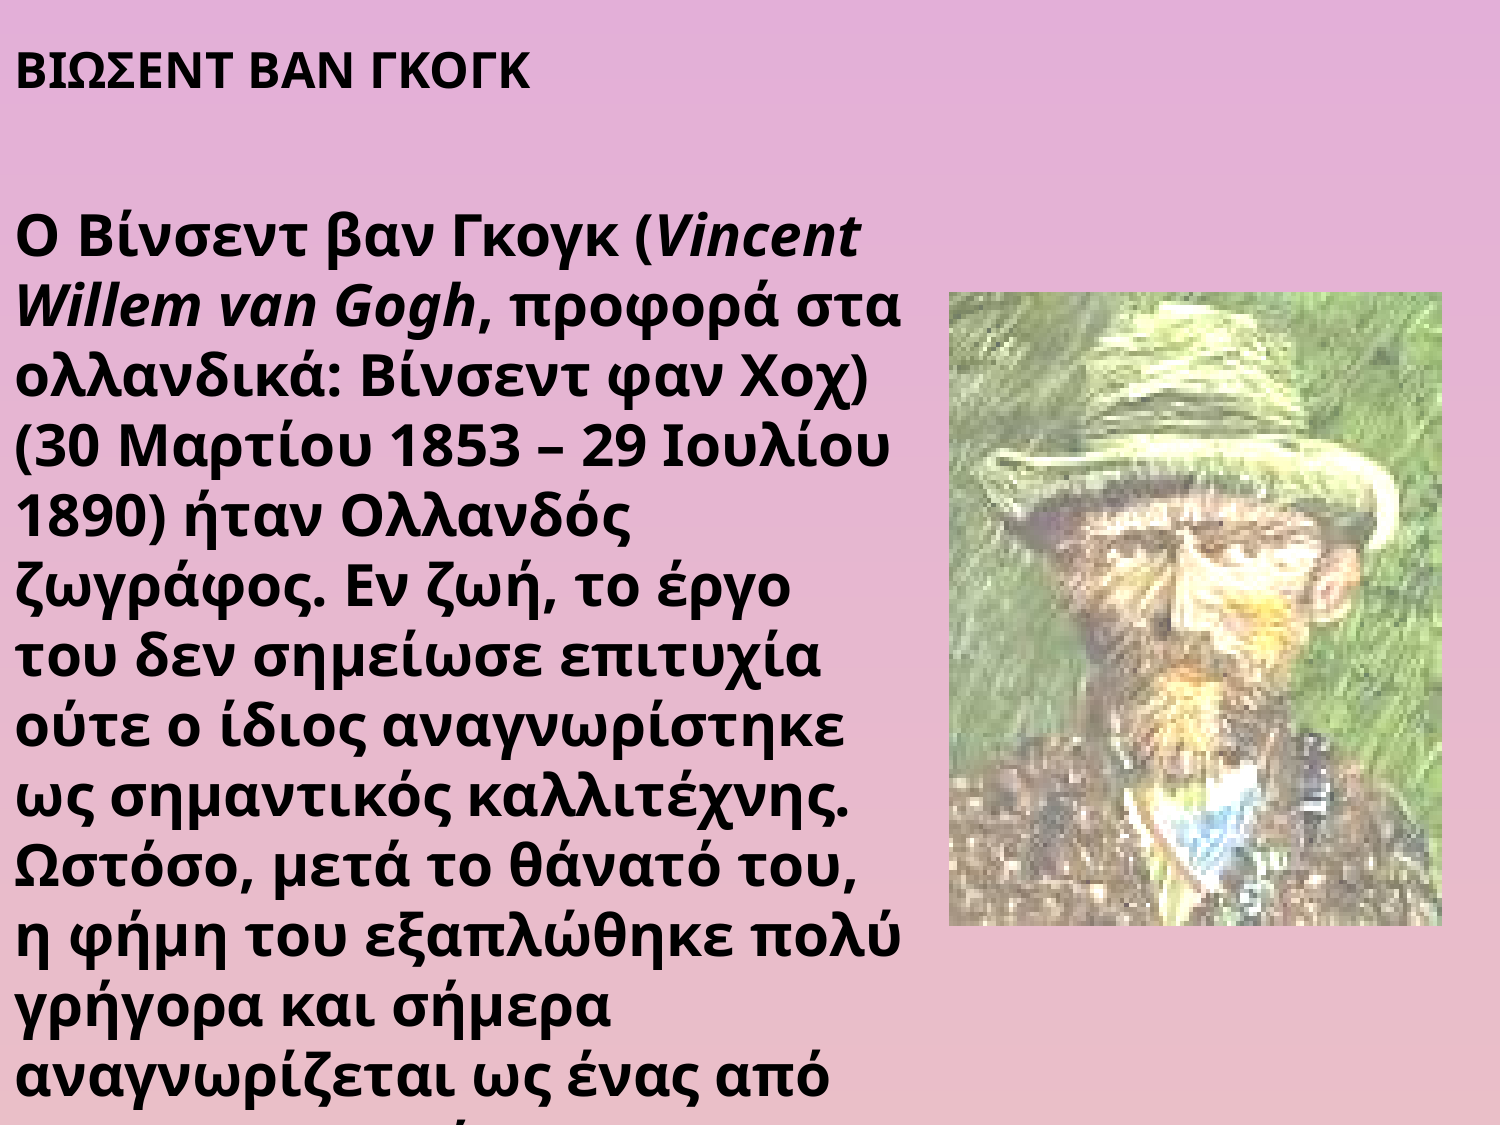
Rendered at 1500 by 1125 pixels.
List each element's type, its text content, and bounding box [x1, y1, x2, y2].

text_box Ο Βίνσεντ βαν Γκογκ (Vincent Willem van Gogh, προφορά στα ολλανδικά: Βίνσεντ φαν Χοχ) (30 Μαρτίου 1853 – 29 Ιουλίου 1890) ήταν Ολλανδός ζωγράφος. Εν ζωή, το έργο του δεν σημείωσε επιτυχία ούτε ο ίδιος αναγνωρίστηκε ως σημαντικός καλλιτέχνης. Ωστόσο, μετά το θάνατό του, η φήμη του εξαπλώθηκε πολύ γρήγορα και σήμερα αναγνωρίζεται ως ένας από τους σημαντικότερους ζωγράφους όλων των εποχών [0, 190, 926, 1125]
picture [948, 292, 1442, 927]
text_box ΒΙΩΣΕΝΤ ΒΑΝ ΓΚΟΓΚ [0, 30, 680, 106]
